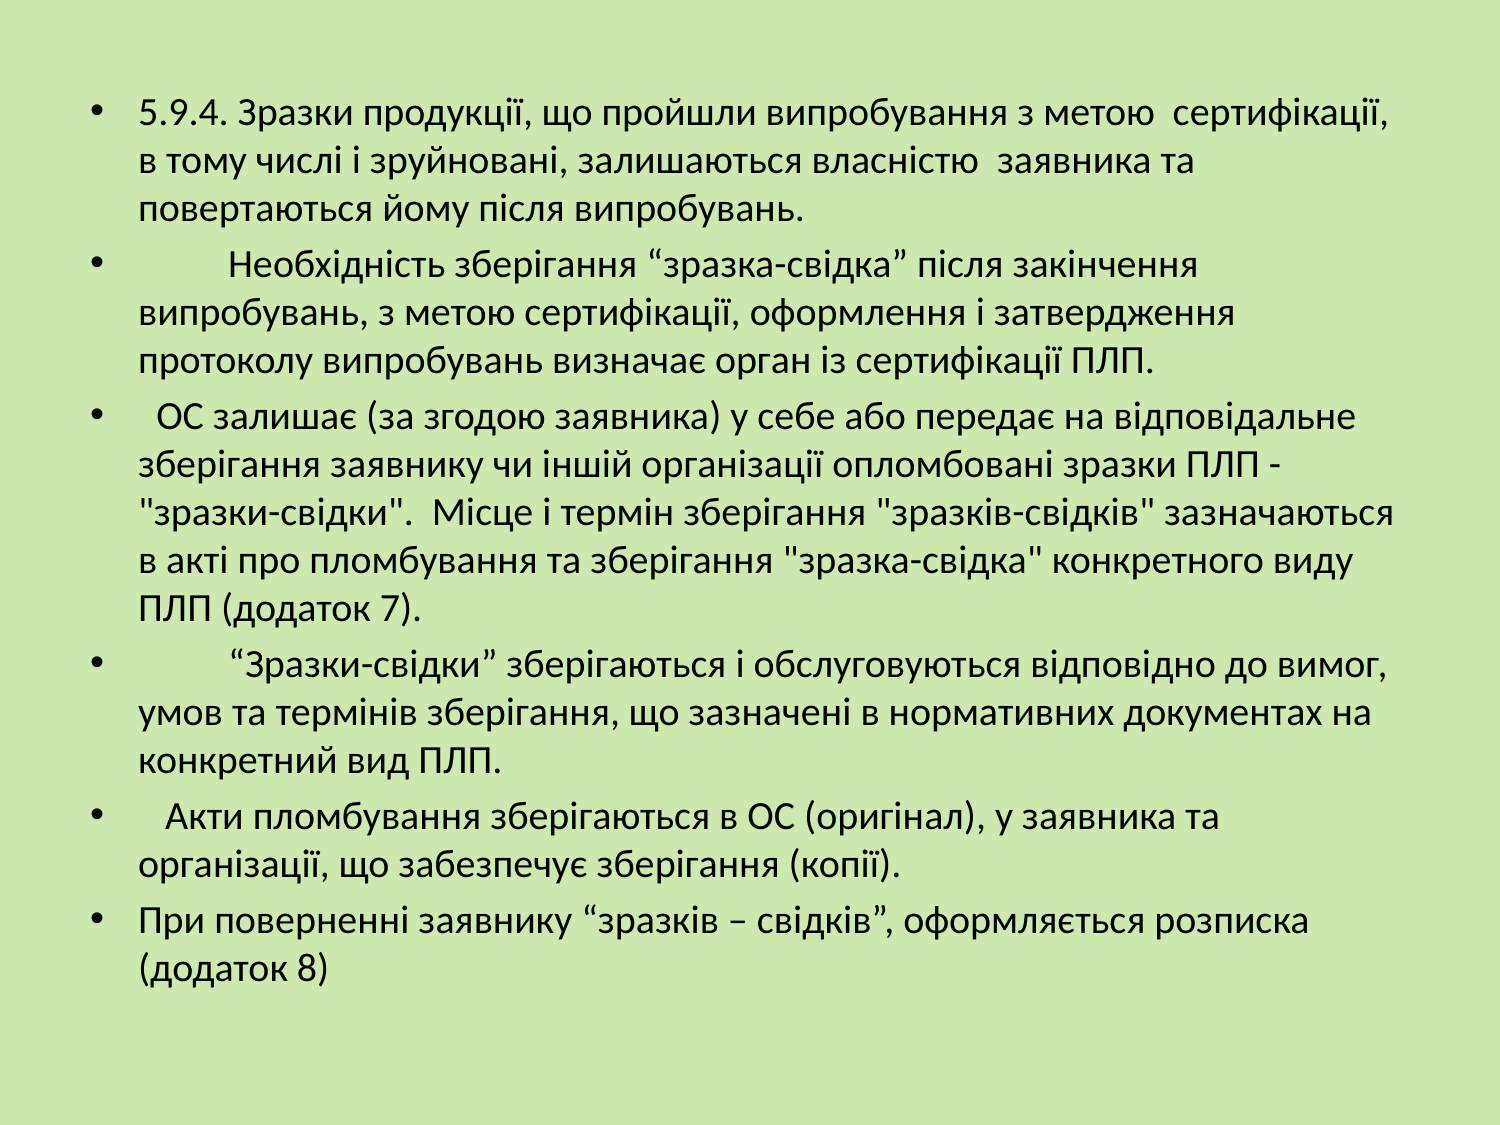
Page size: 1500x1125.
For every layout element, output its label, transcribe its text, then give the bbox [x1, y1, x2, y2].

list 5.9.4. Зразки продукції, що пройшли випробування з метою сертифiкацiї, в тому числi і зруйнованi, залишаються власнiстю заявника та повертаються йому після випробувань. Необхідність зберігання “зразка-свідка” після закінчення випробувань, з метою сертифікації, оформлення і затвердження протоколу випробувань визначає орган із сертифікації ПЛП. ОС залишає (за згодою заявника) у себе або передає на вiдповiдальне зберiгання заявнику чи іншій організації опломбовані зразки ПЛП - "зразки-свiдки". Мiсце i термiн зберiгання "зразків-свiдкiв" зазначаються в акті про пломбування та зберігання "зразка-свiдка" конкретного виду ПЛП (додаток 7). “Зразки-свідки” зберігаються і обслуговуються відповідно до вимог, умов та термінів зберігання, що зазначені в нормативних документах на конкретний вид ПЛП. Акти пломбування зберігаються в ОС (оригінал), у заявника та організації, що забезпечує зберігання (копії). При поверненні заявнику “зразків – свідків”, оформляється розписка (додаток 8) [75, 78, 1425, 1005]
